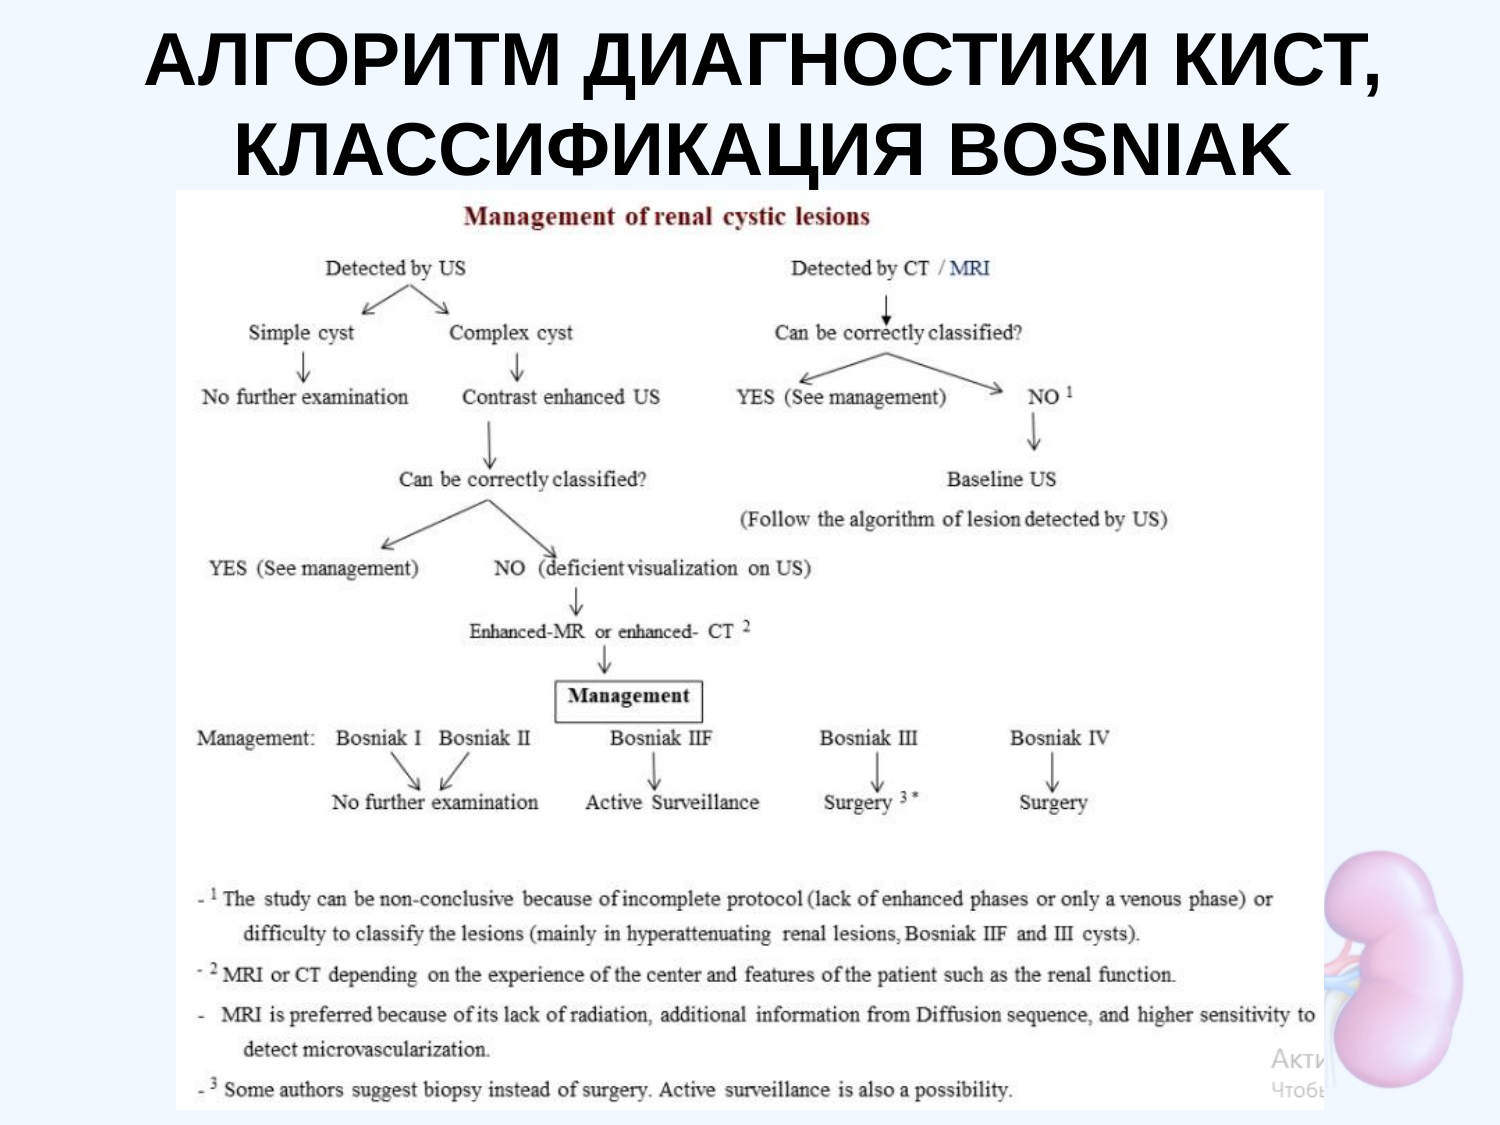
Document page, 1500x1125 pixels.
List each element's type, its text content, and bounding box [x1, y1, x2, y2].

picture [0, 0, 1500, 1125]
title АЛГОРИТМ ДИАГНОСТИКИ КИСТ, КЛАССИФИКАЦИЯ BOSNIAK [46, 45, 1482, 156]
